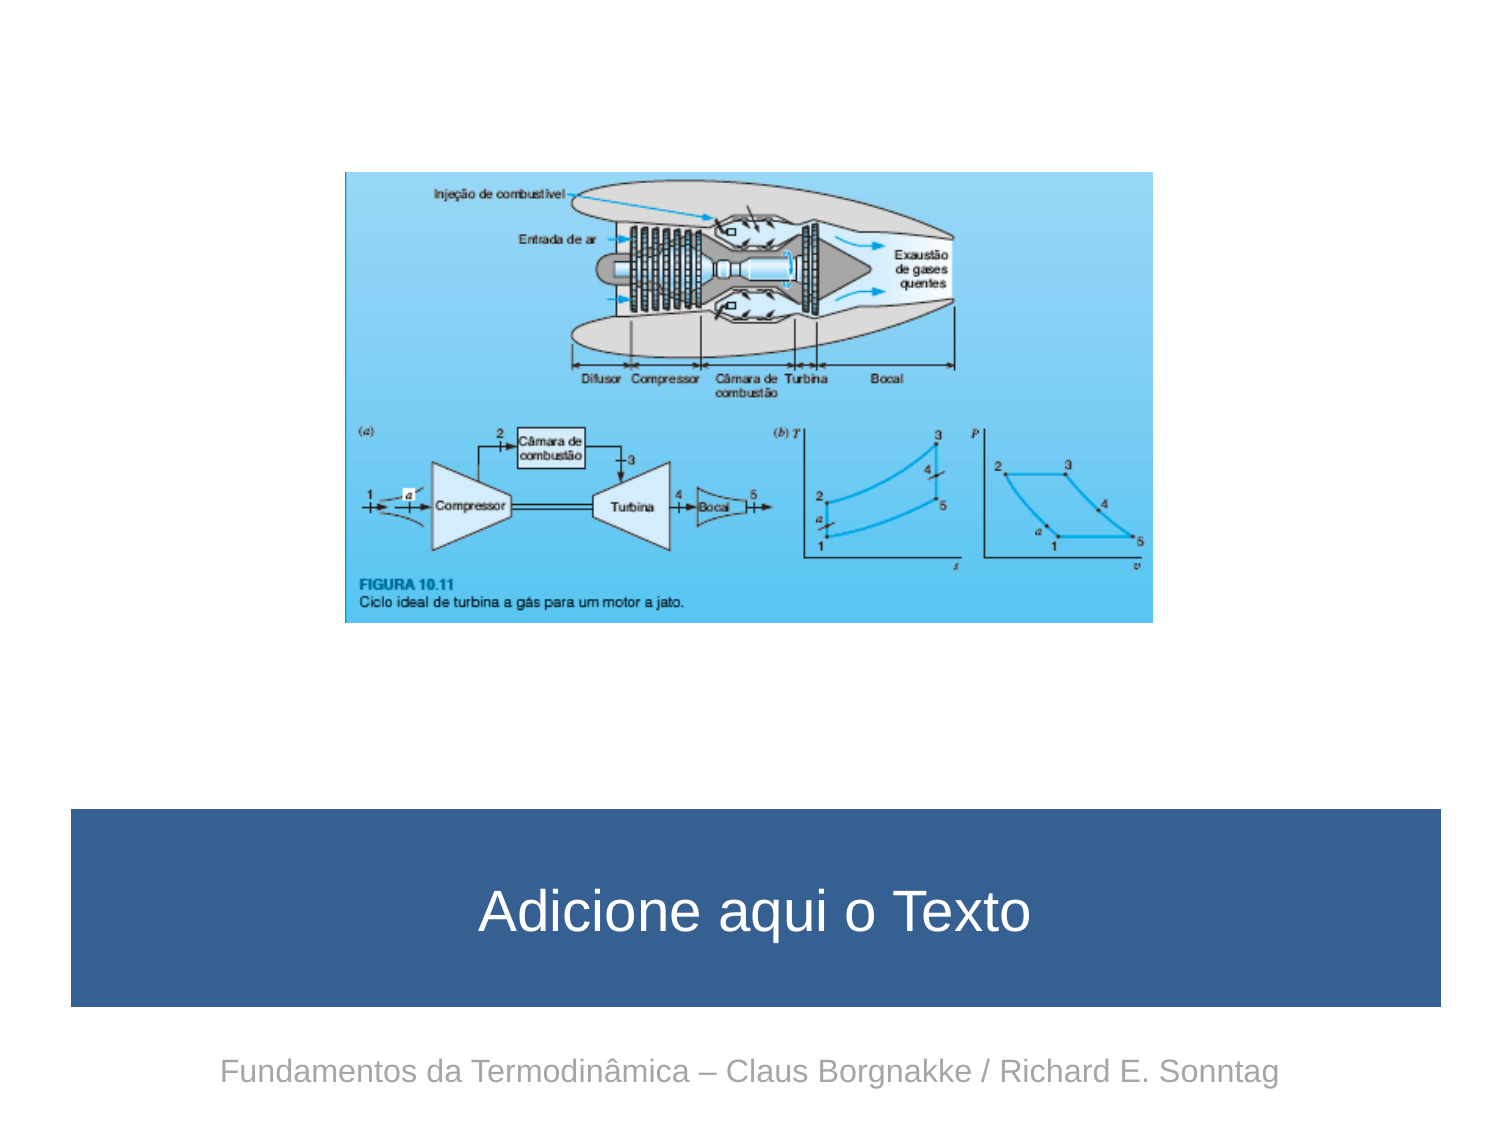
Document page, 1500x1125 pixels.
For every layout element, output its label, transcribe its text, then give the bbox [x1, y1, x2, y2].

footer Fundamentos da Termodinâmica – Claus Borgnakke / Richard E. Sonntag [0, 1042, 1500, 1103]
text_box Adicione aqui o Texto [70, 808, 1442, 1008]
picture [347, 172, 1153, 623]
